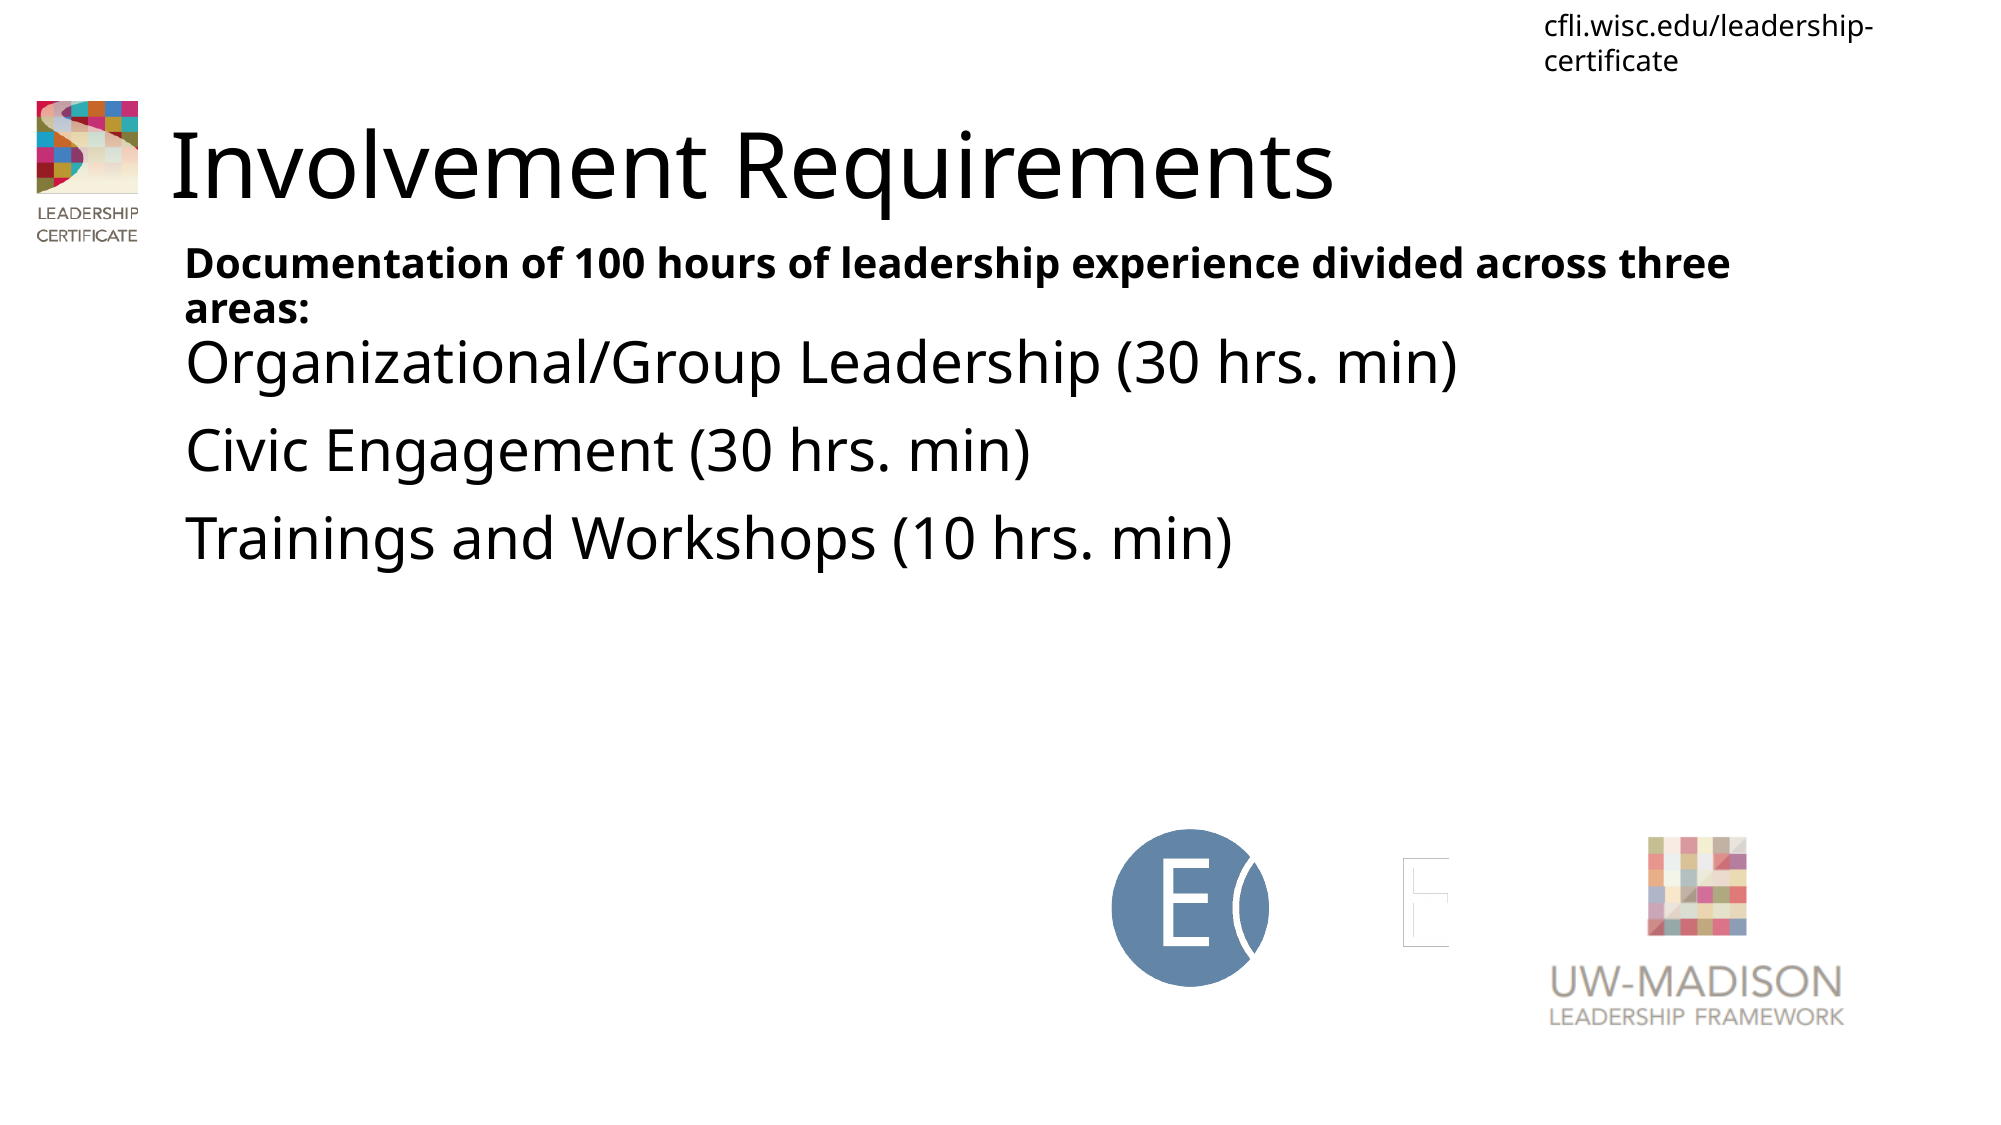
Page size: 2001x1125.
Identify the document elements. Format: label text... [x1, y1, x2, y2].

list Organizational/Group Leadership (30 hrs. min) Civic Engagement (30 hrs. min) Trainings and Workshops (10 hrs. min) [170, 325, 1667, 1050]
list Documentation of 100 hours of leadership experience divided across three areas: [151, 235, 1877, 512]
text_box cfli.wisc.edu/leadership-certificate [1529, 0, 2000, 85]
picture [36, 101, 138, 256]
title Involvement Requirements [137, 59, 1863, 278]
